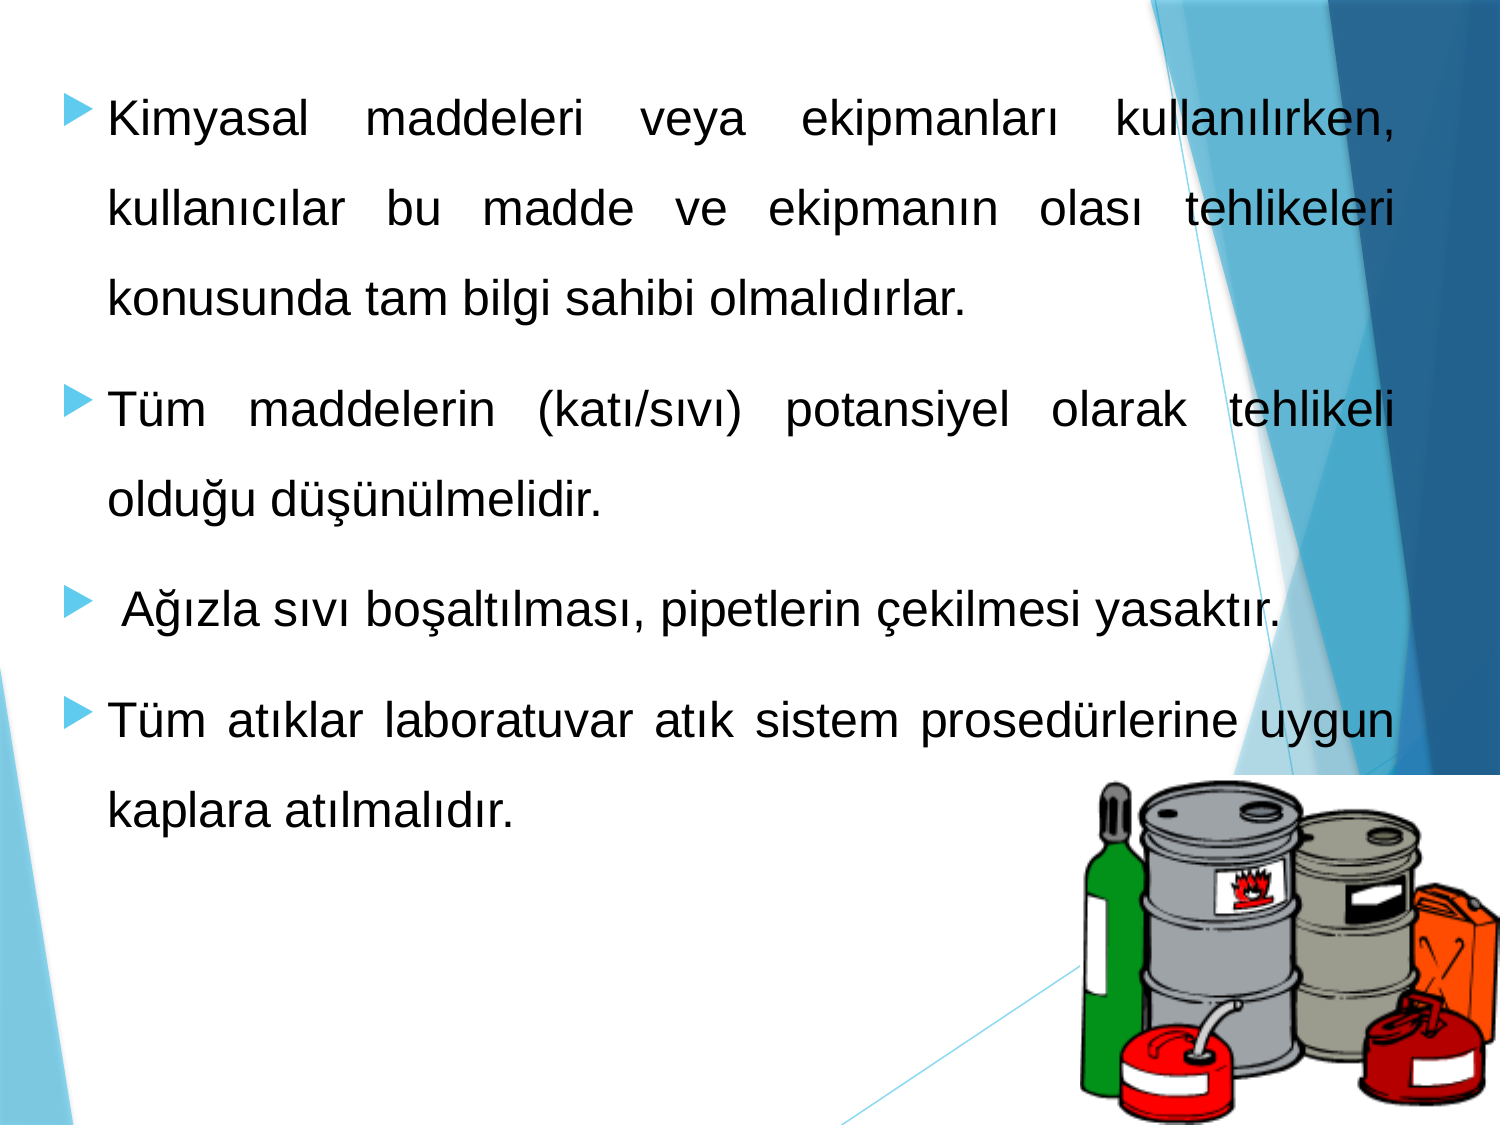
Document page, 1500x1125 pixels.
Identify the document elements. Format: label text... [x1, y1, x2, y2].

list Kimyasal maddeleri veya ekipmanları kullanılırken, kullanıcılar bu madde ve ekipmanın olası tehlikeleri konusunda tam bilgi sahibi olmalıdırlar. Tüm maddelerin (katı/sıvı) potansiyel olarak tehlikeli olduğu düşünülmelidir. Ağızla sıvı boşaltılması, pipetlerin çekilmesi yasaktır. Tüm atıklar laboratuvar atık sistem prosedürlerine uygun kaplara atılmalıdır. [0, 47, 1412, 851]
picture [1080, 774, 1500, 1125]
